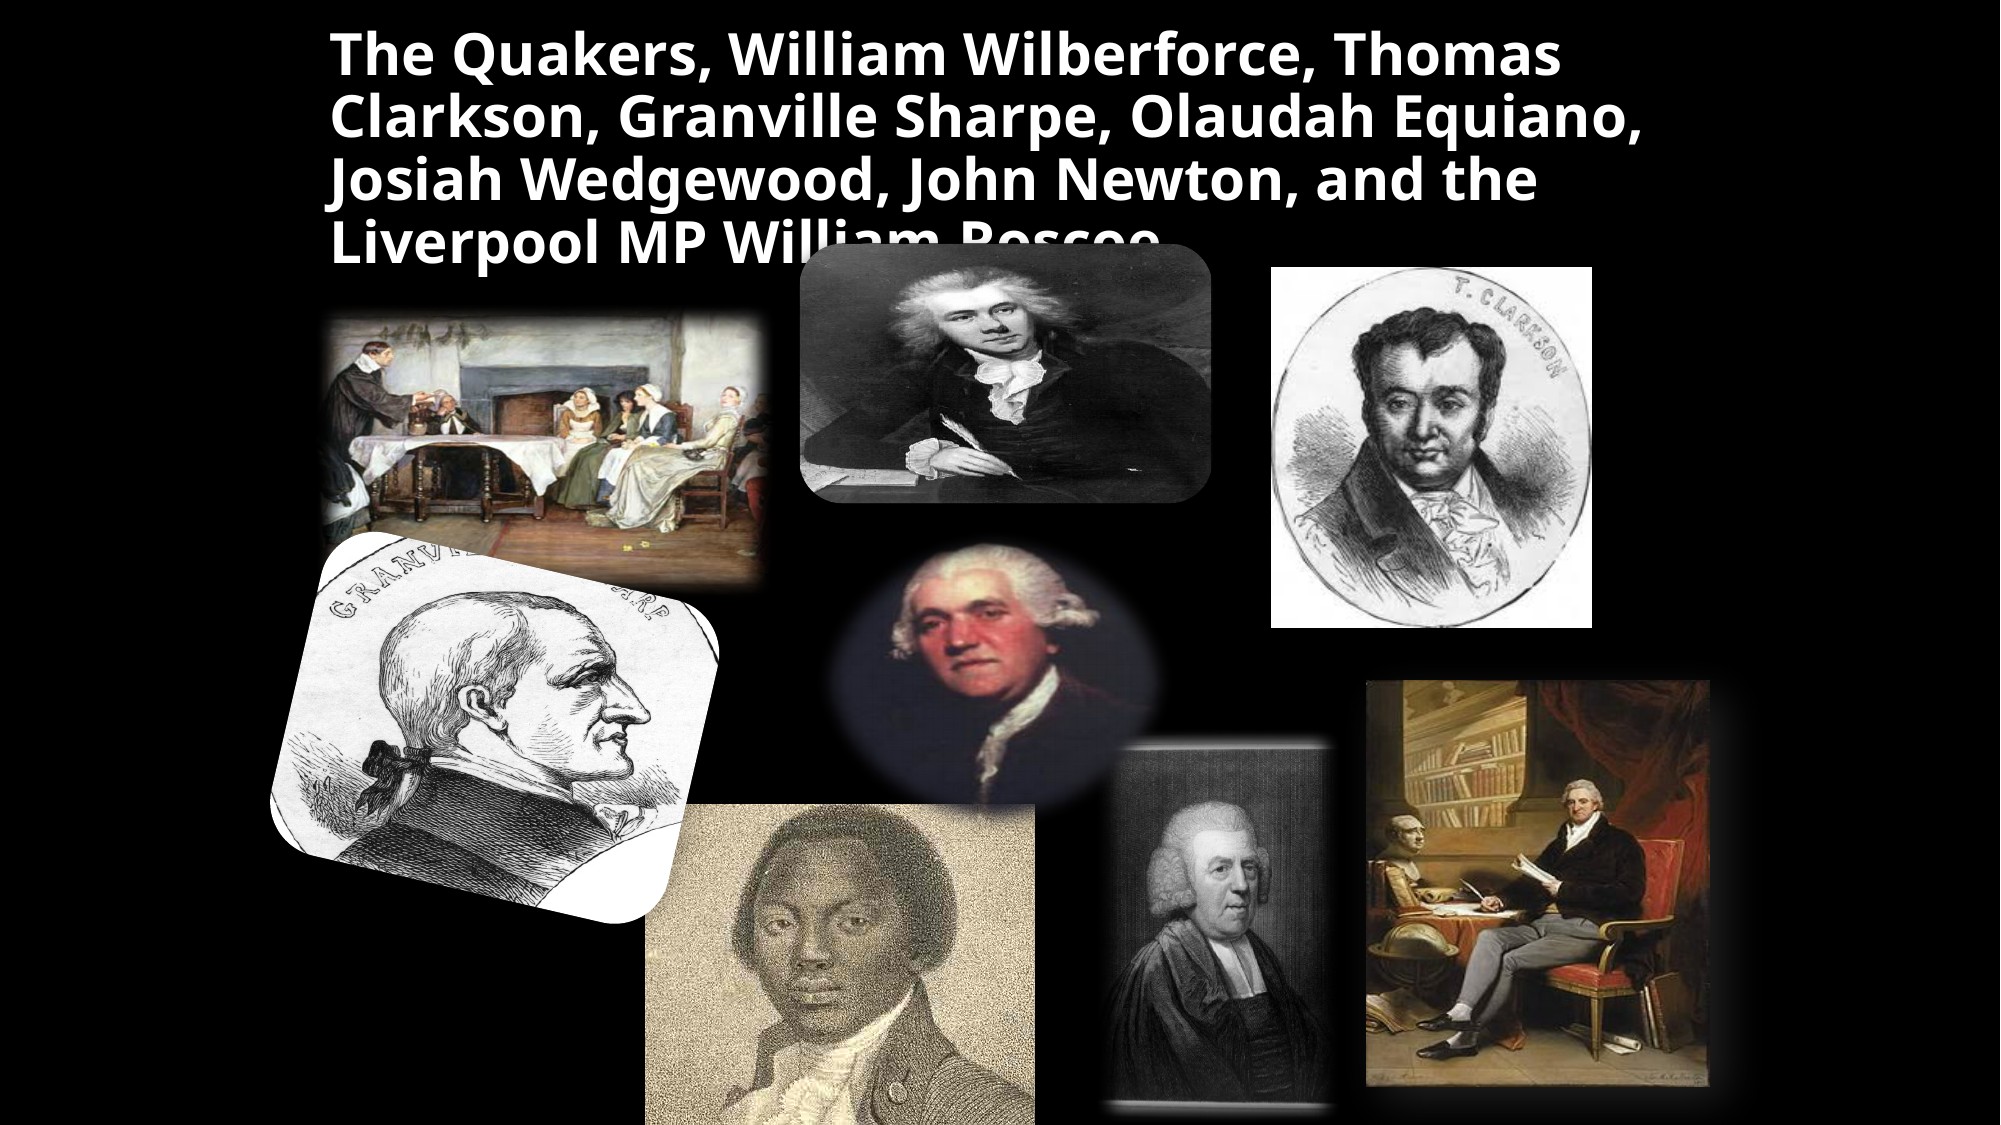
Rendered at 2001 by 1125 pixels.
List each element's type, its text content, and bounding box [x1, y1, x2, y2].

picture [799, 243, 1213, 504]
title The Quakers, William Wilberforce, Thomas Clarkson, Granville Sharpe, Olaudah Equiano, Josiah Wedgewood, John Newton, and the Liverpool MP William Roscoe. [314, 0, 1665, 412]
picture [1271, 267, 1592, 628]
picture [270, 302, 1343, 1125]
picture [1366, 680, 1710, 1087]
